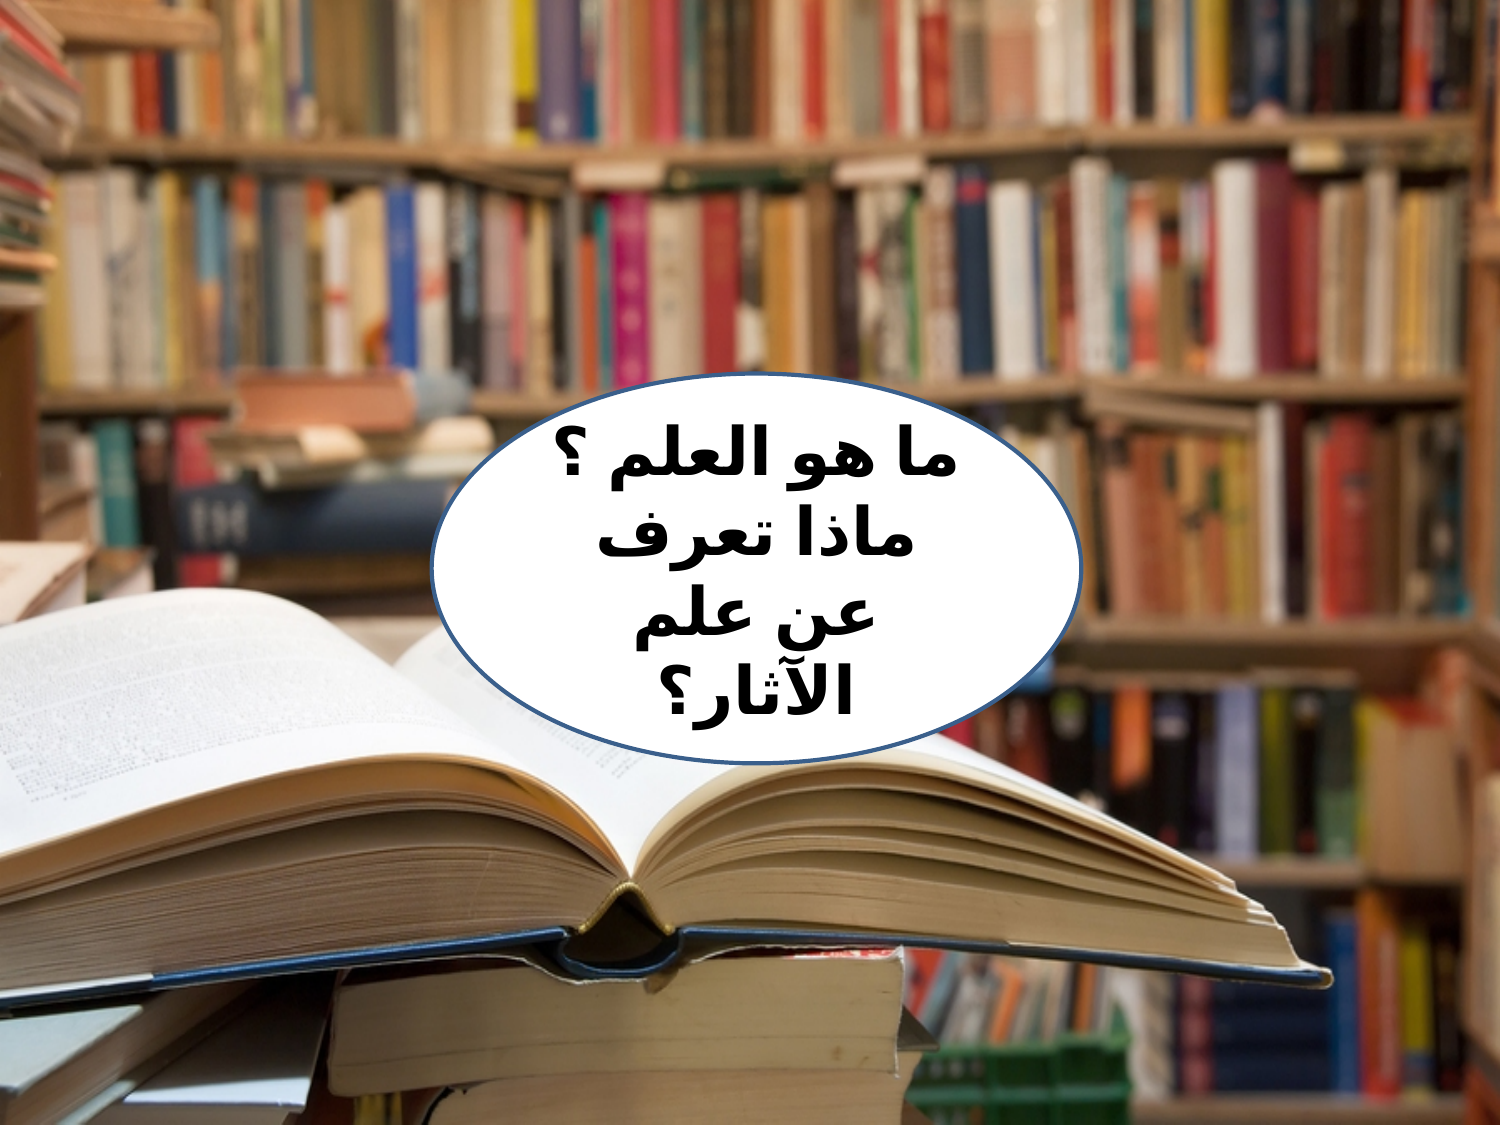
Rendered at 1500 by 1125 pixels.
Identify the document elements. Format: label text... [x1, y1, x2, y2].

text_box ما هو العلم ؟ ماذا تعرف عن علم الآثار؟ [429, 371, 1084, 766]
picture [0, 0, 1500, 1125]
